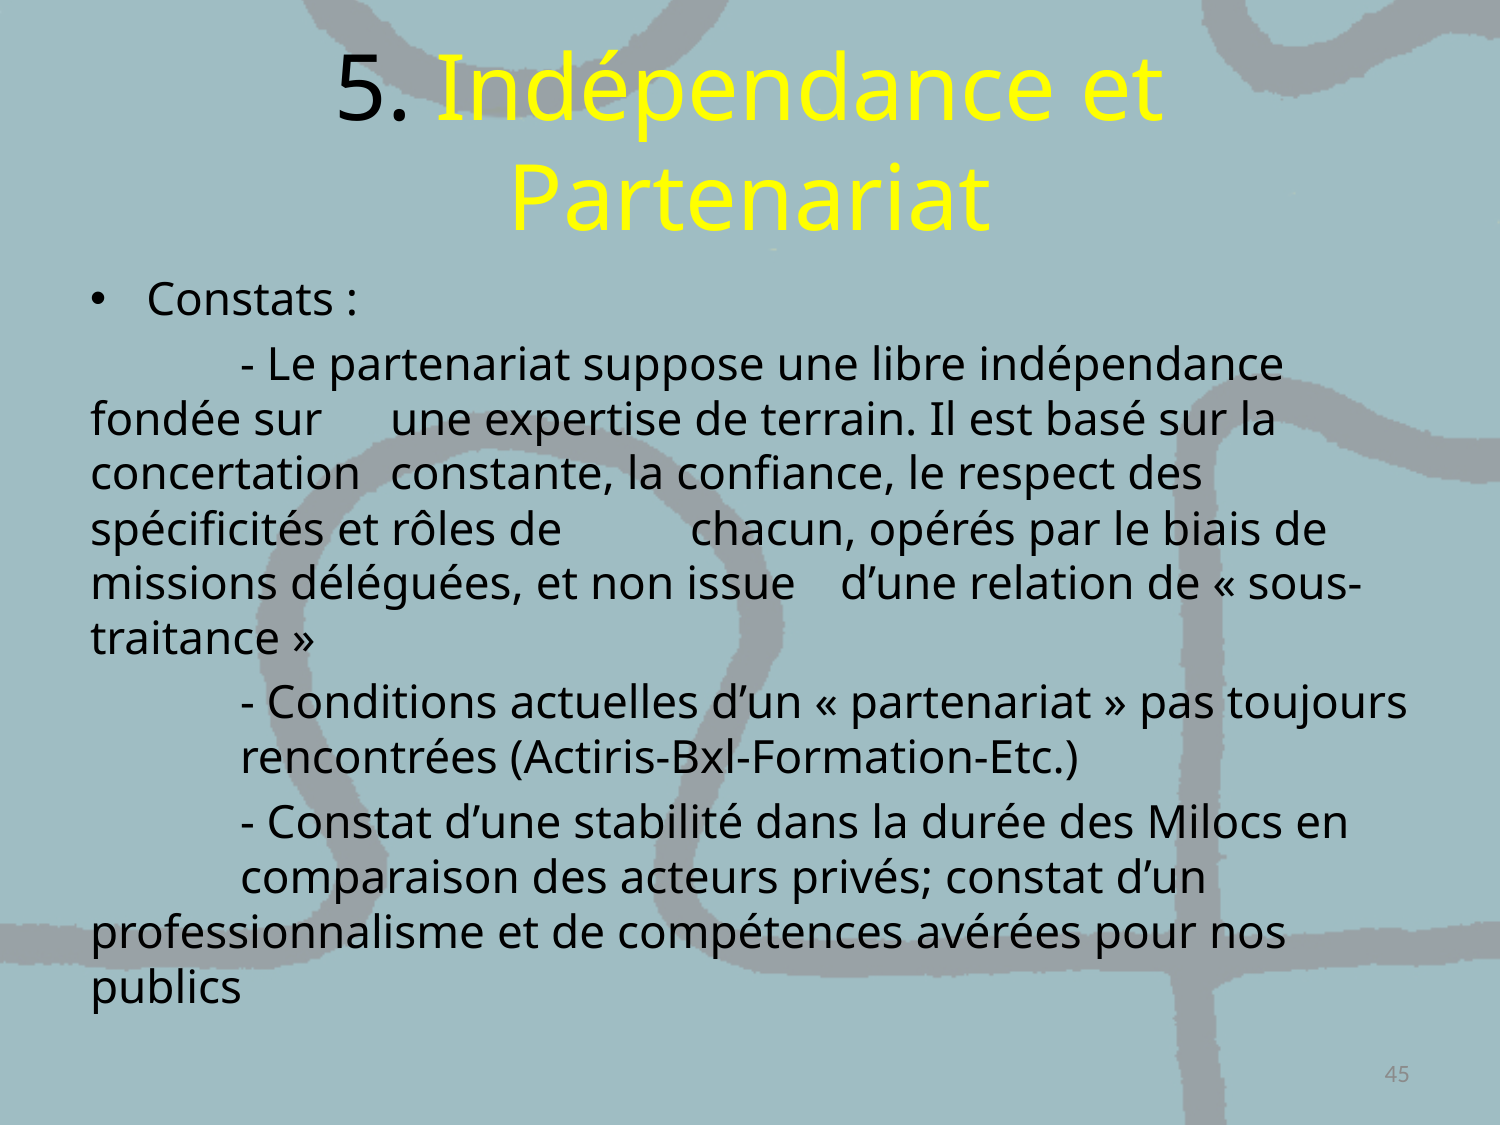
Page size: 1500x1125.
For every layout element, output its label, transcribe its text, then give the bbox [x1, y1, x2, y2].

title 5. Indépendance et Partenariat [75, 45, 1425, 233]
slide_number 45 [1074, 1042, 1425, 1103]
list Constats : - Le partenariat suppose une libre indépendance fondée sur une expertise de terrain. Il est basé sur la concertation constante, la confiance, le respect des spécificités et rôles de chacun, opérés par le biais de missions déléguées, et non issue d’une relation de « sous-traitance » - Conditions actuelles d’un « partenariat » pas toujours rencontrées (Actiris-Bxl-Formation-Etc.) - Constat d’une stabilité dans la durée des Milocs en comparaison des acteurs privés; constat d’un professionnalisme et de compétences avérées pour nos publics [75, 262, 1425, 1005]
